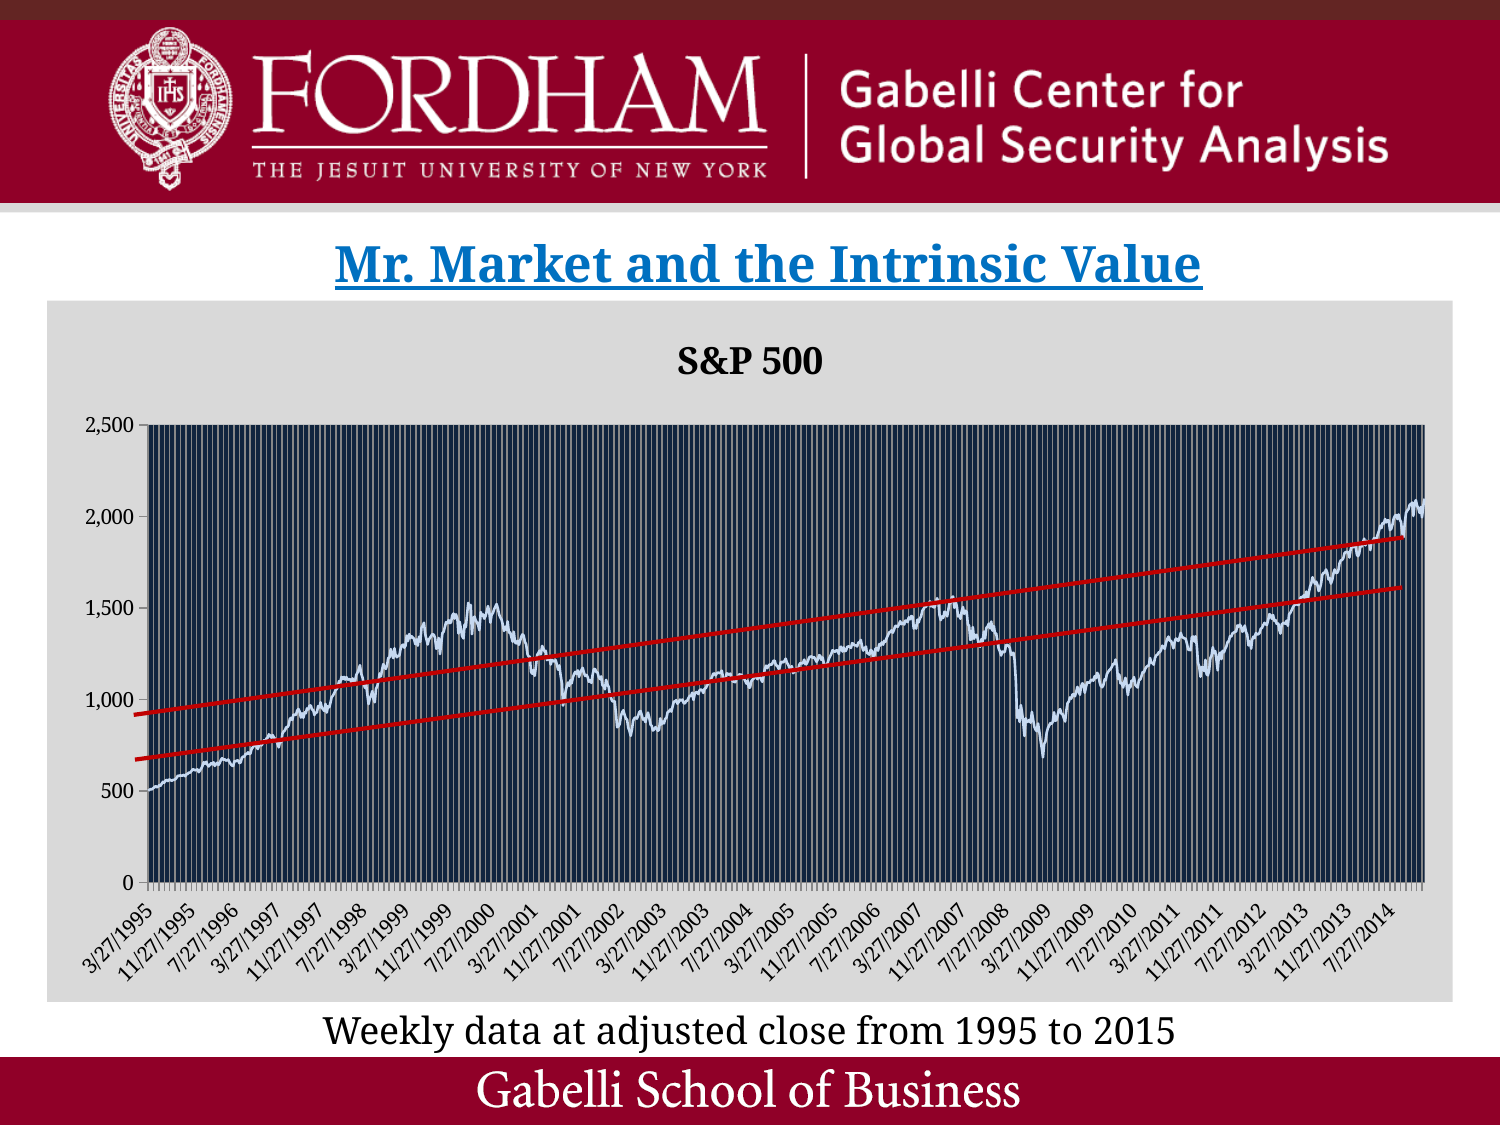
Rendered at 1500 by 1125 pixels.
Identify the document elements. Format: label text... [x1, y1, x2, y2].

picture [0, 1057, 1500, 1125]
text_box Mr. Market and the Intrinsic Value [212, 224, 1325, 299]
chart [46, 300, 1453, 1003]
picture [0, 20, 1500, 203]
text_box Weekly data at adjusted close from 1995 to 2015 [74, 1010, 1425, 1060]
